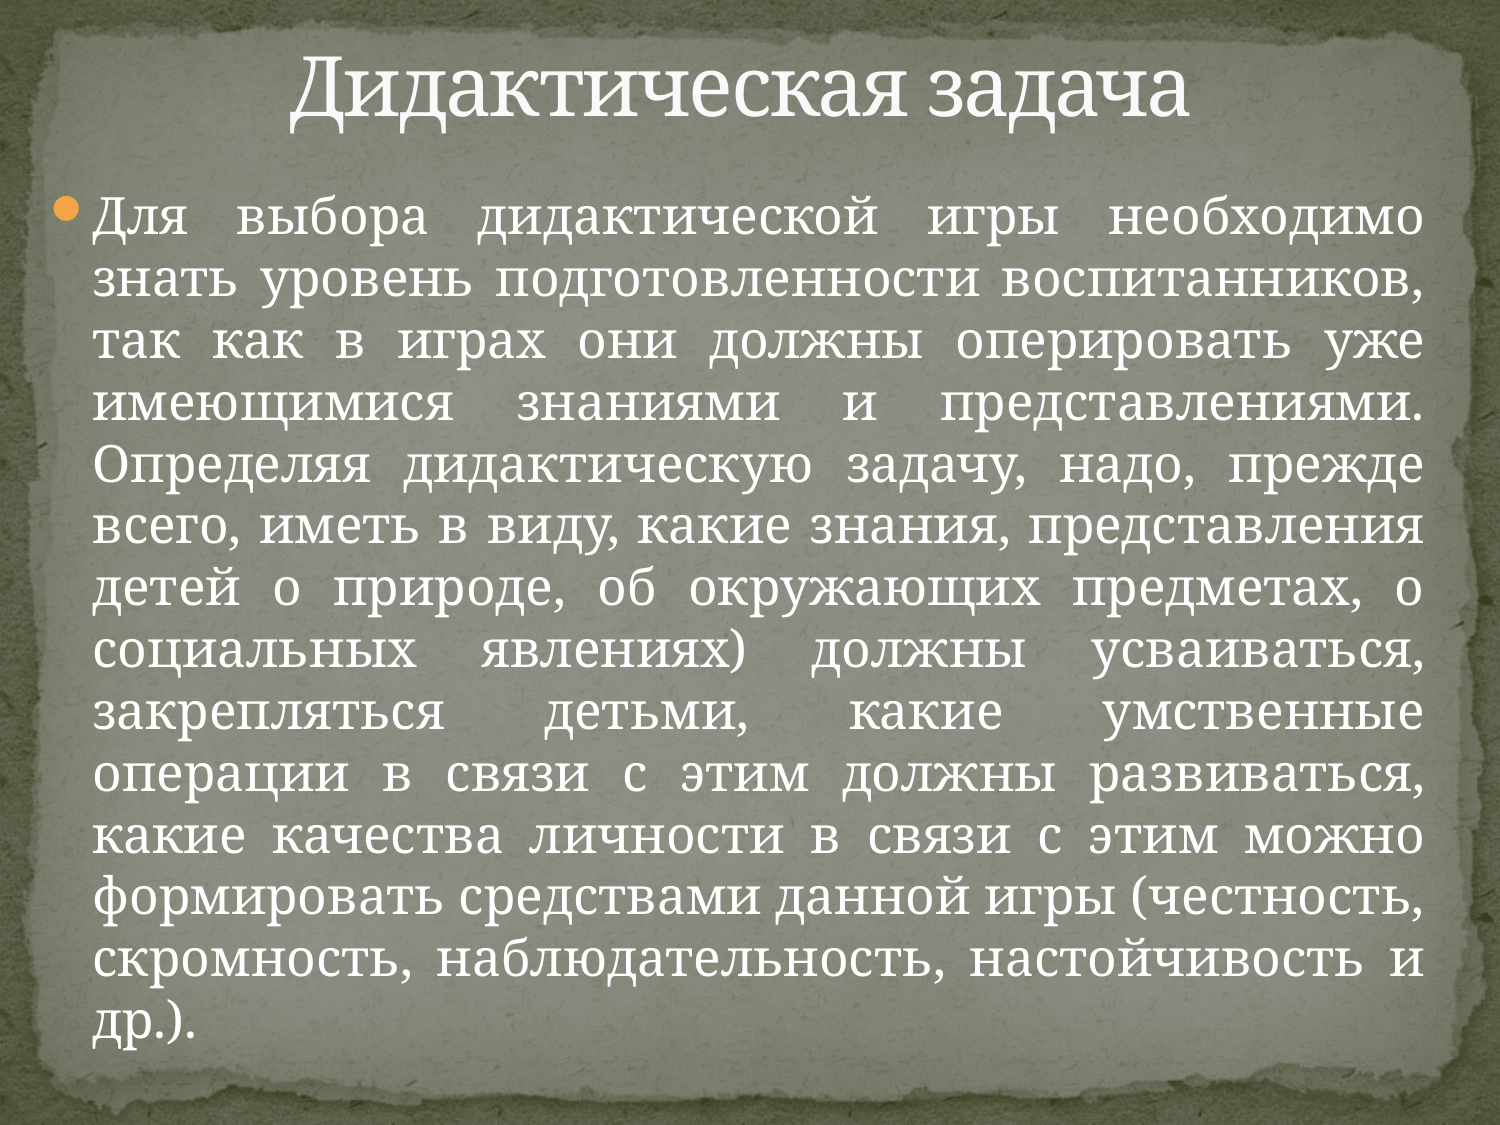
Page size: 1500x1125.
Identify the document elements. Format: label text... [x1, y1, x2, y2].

list Для выбора дидактической игры необходимо знать уровень подготовленности воспитанников, так как в играх они должны оперировать уже имеющимися знаниями и представлениями. Определяя дидактическую задачу, надо, прежде всего, иметь в виду, какие знания, представления детей о природе, об окружающих предметах, о социальных явлениях) должны усваиваться, закрепляться детьми, какие умственные операции в связи с этим должны развиваться, какие качества личности в связи с этим можно формировать средствами данной игры (честность, скромность, наблюдательность, настойчивость и др.). [35, 175, 1442, 1067]
title Дидактическая задача [58, 0, 1425, 141]
